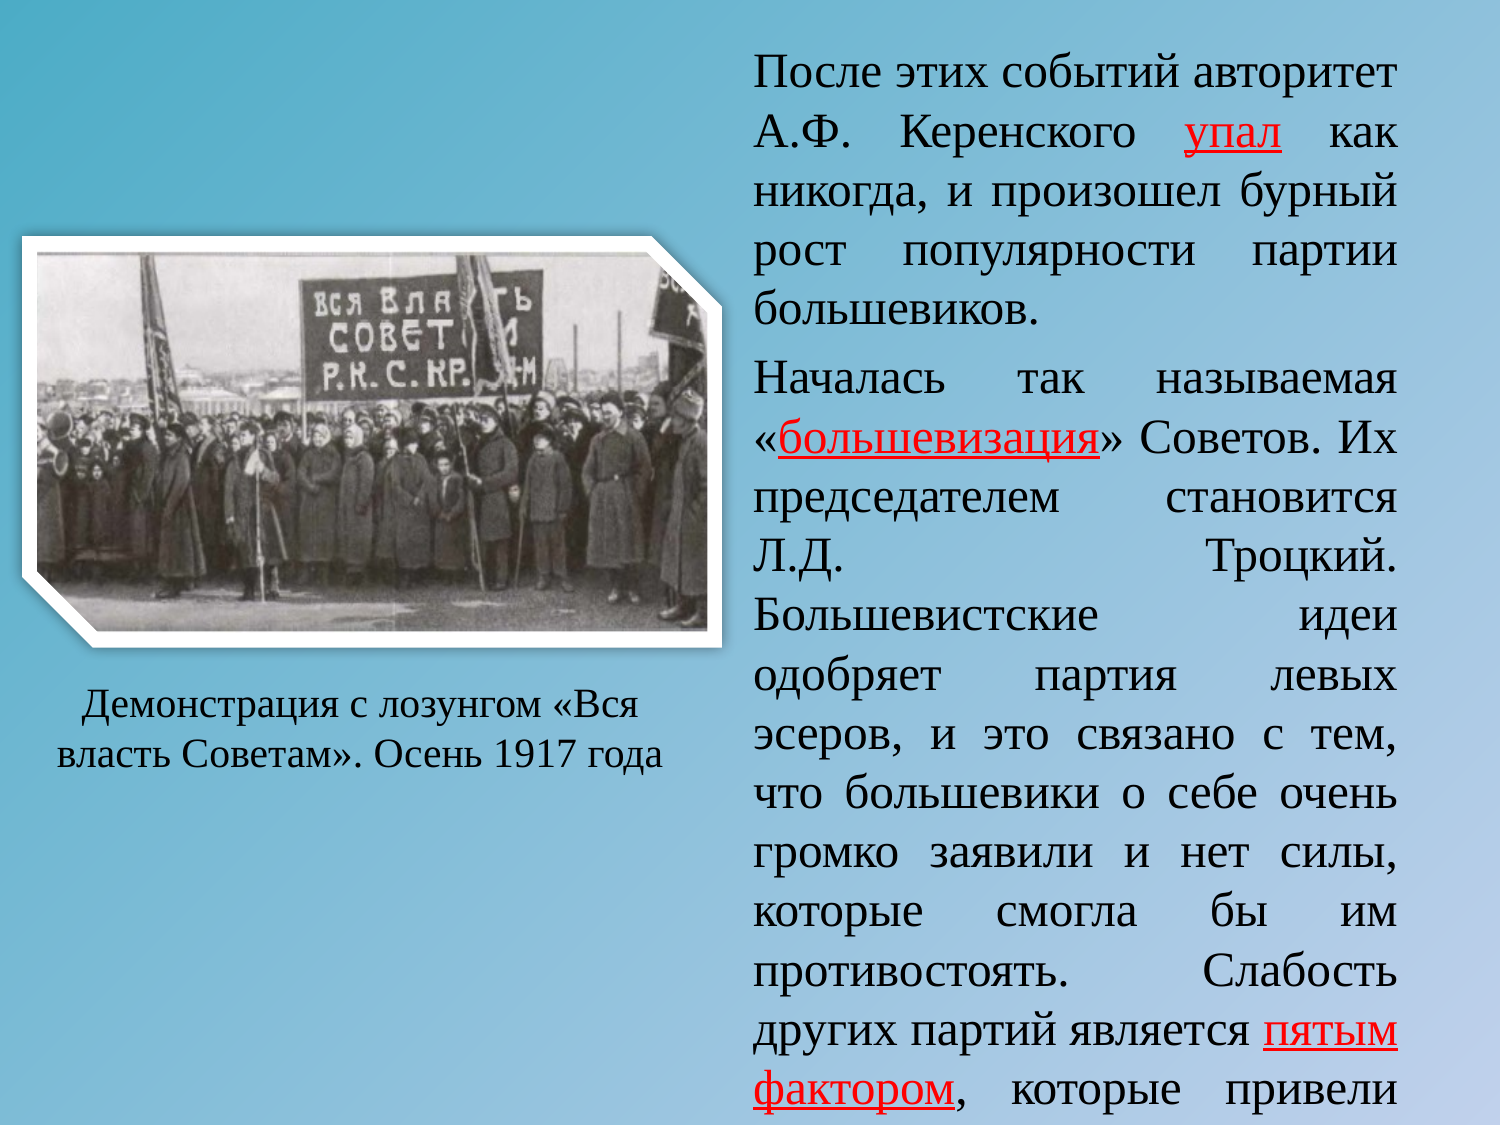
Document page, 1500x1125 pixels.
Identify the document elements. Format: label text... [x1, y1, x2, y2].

text_box Демонстрация с лозунгом «Вся власть Советам». Осень 1917 года [29, 668, 691, 784]
picture [29, 243, 715, 641]
list После этих событий авторитет А.Ф. Керенского упал как никогда, и произошел бурный рост популярности партии большевиков. Началась так называемая «большевизация» Советов. Их председателем становится Л.Д. Троцкий. Большевистские идеи одобряет партия левых эсеров, и это связано с тем, что большевики о себе очень громко заявили и нет силы, которые смогла бы им противостоять. Слабость других партий является пятым фактором, которые привели большевиков к победе. [738, 30, 1414, 1125]
